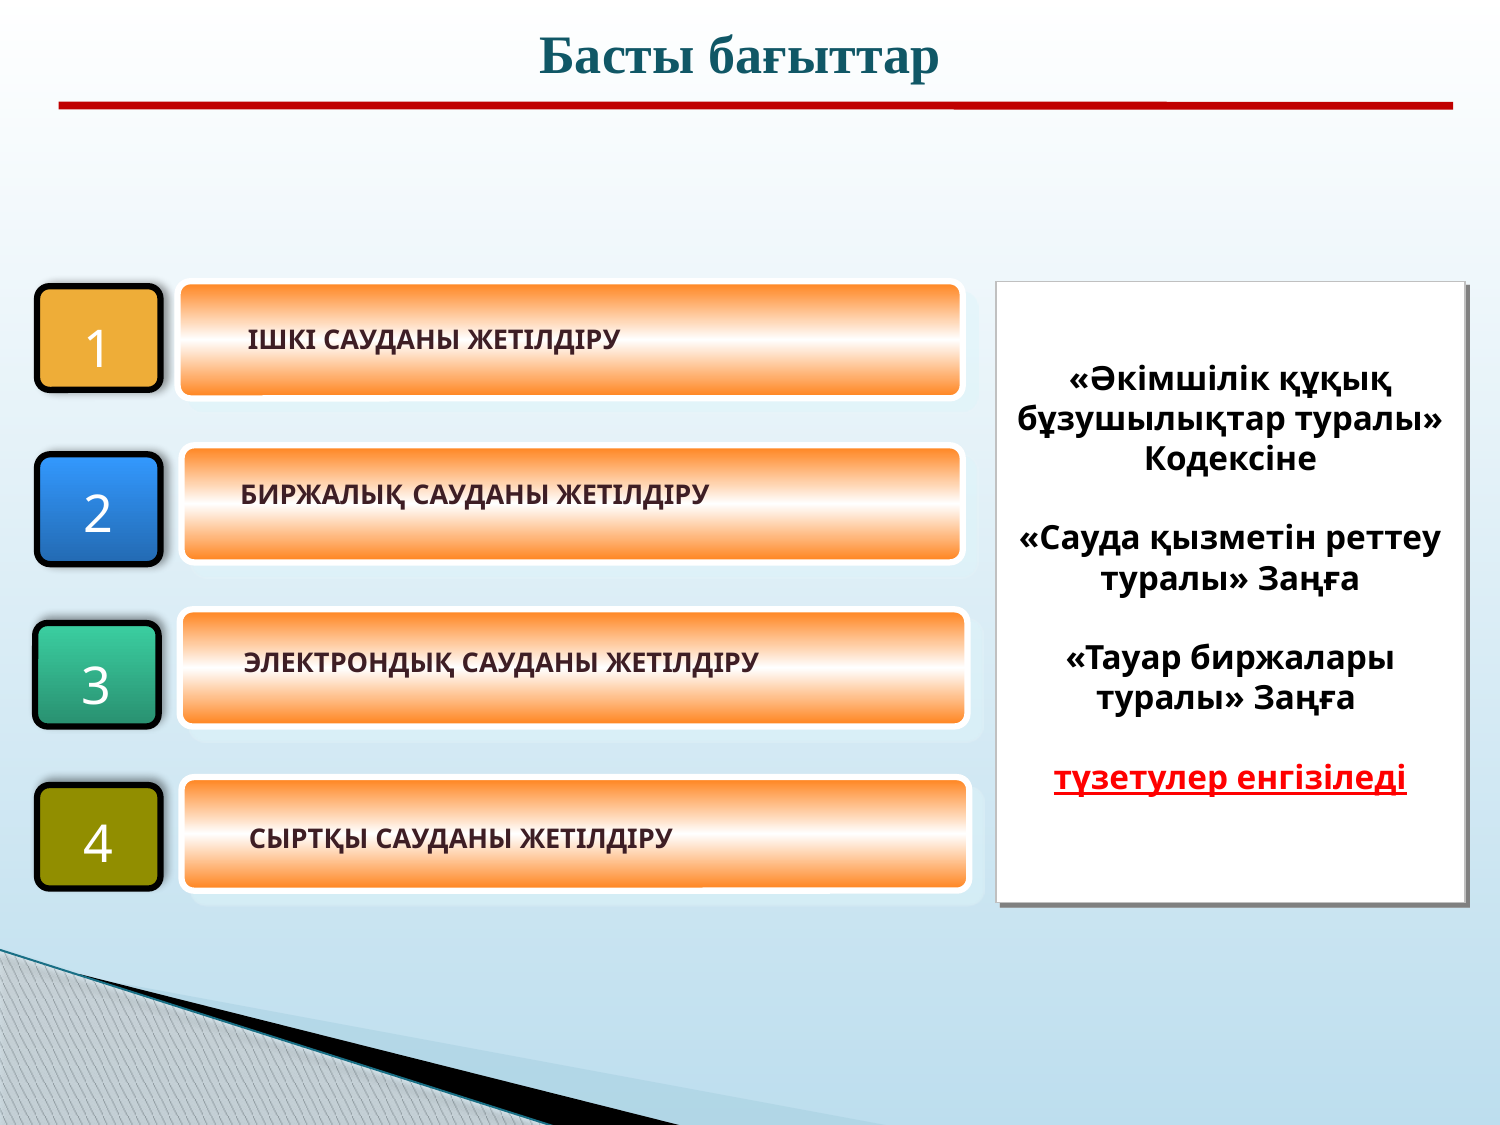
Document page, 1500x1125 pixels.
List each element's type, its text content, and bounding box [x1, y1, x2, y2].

text_box [179, 686, 968, 727]
text_box СЫРТҚЫ САУДАНЫ ЖЕТІЛДІРУ [199, 820, 959, 893]
text_box [181, 777, 970, 891]
text_box ЭЛЕКТРОНДЫҚ САУДАНЫ ЖЕТІЛДІРУ [165, 644, 996, 686]
text_box [181, 517, 963, 563]
text_box [181, 445, 963, 476]
text_box БИРЖАЛЫҚ САУДАНЫ ЖЕТІЛДІРУ [169, 476, 978, 517]
text_box [179, 609, 968, 644]
text_box Басты бағыттар [273, 11, 1207, 92]
text_box [177, 281, 963, 321]
text_box [37, 286, 161, 390]
text_box «Әкімшілік құқық бұзушылықтар туралы» Кодексіне «Сауда қызметін реттеу туралы» Заңға «Тауар биржалары туралы» Заңға түзетулер енгізіледі [996, 281, 1465, 903]
text_box 3 [66, 644, 126, 722]
text_box [36, 785, 161, 889]
text_box 2 [68, 473, 128, 551]
text_box [35, 622, 159, 727]
text_box ІШКІ САУДАНЫ ЖЕТІЛДІРУ [177, 321, 996, 363]
text_box 1 [68, 308, 128, 386]
text_box [177, 363, 963, 399]
text_box [36, 454, 161, 565]
text_box 4 [68, 802, 128, 880]
